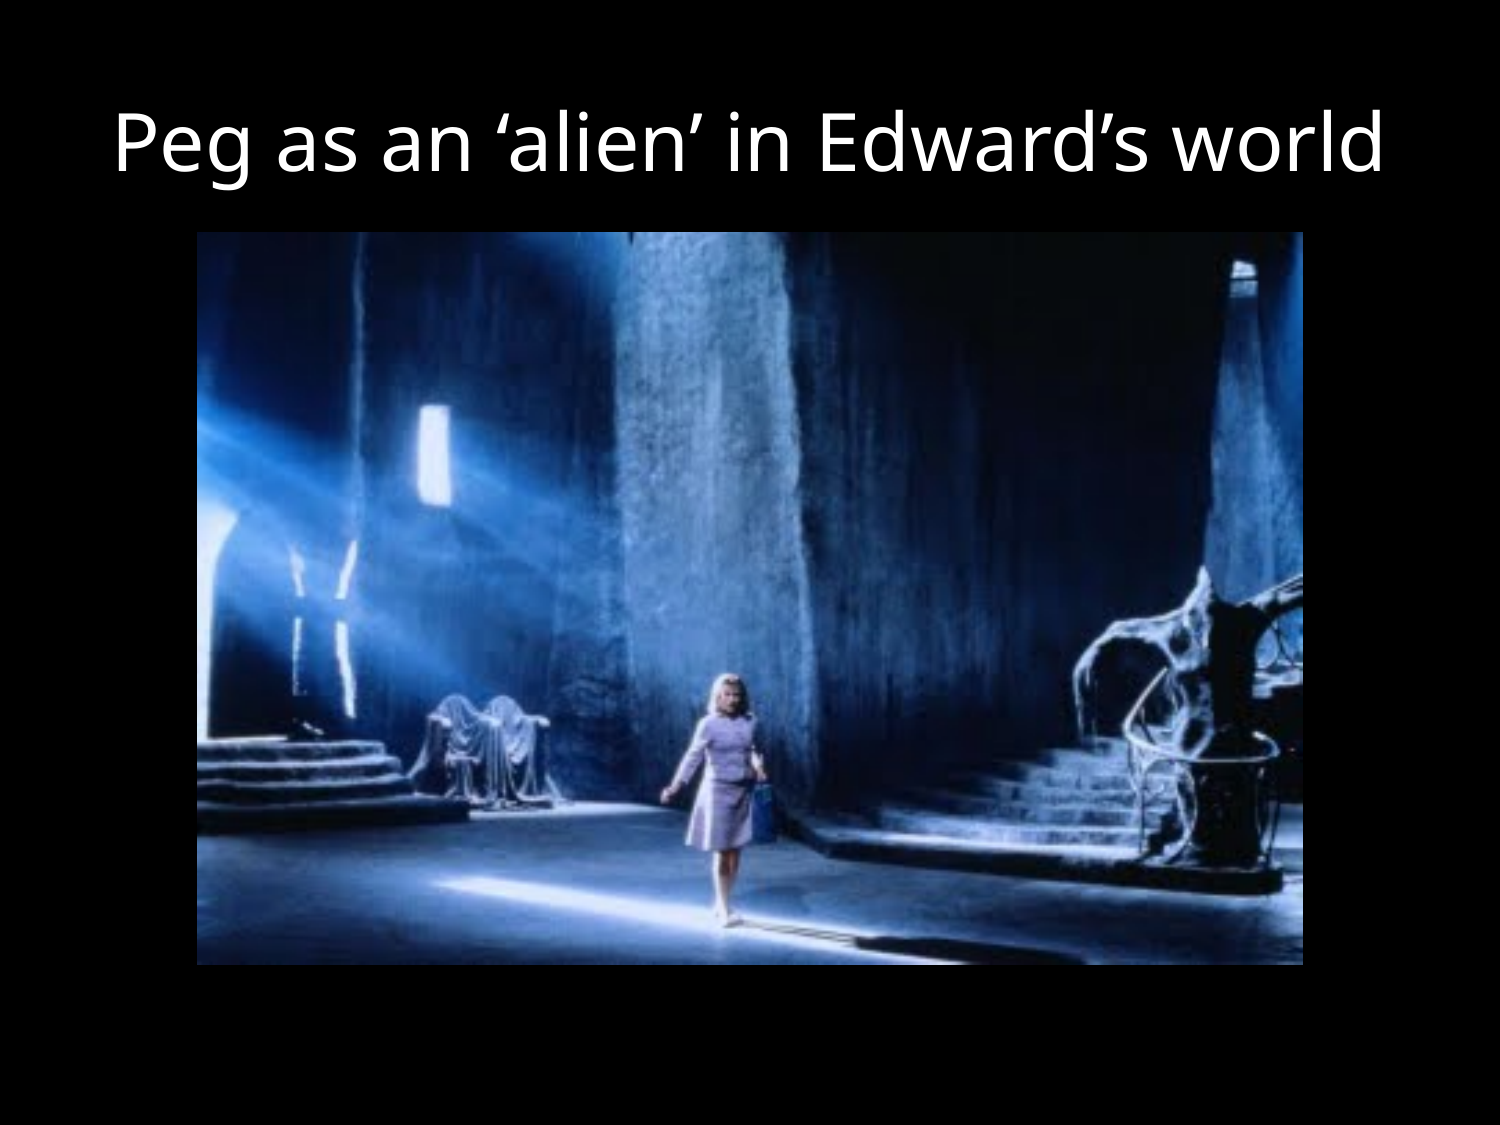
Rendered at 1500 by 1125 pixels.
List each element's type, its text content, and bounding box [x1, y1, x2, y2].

title Peg as an ‘alien’ in Edward’s world [75, 45, 1425, 233]
picture [196, 232, 1304, 966]
